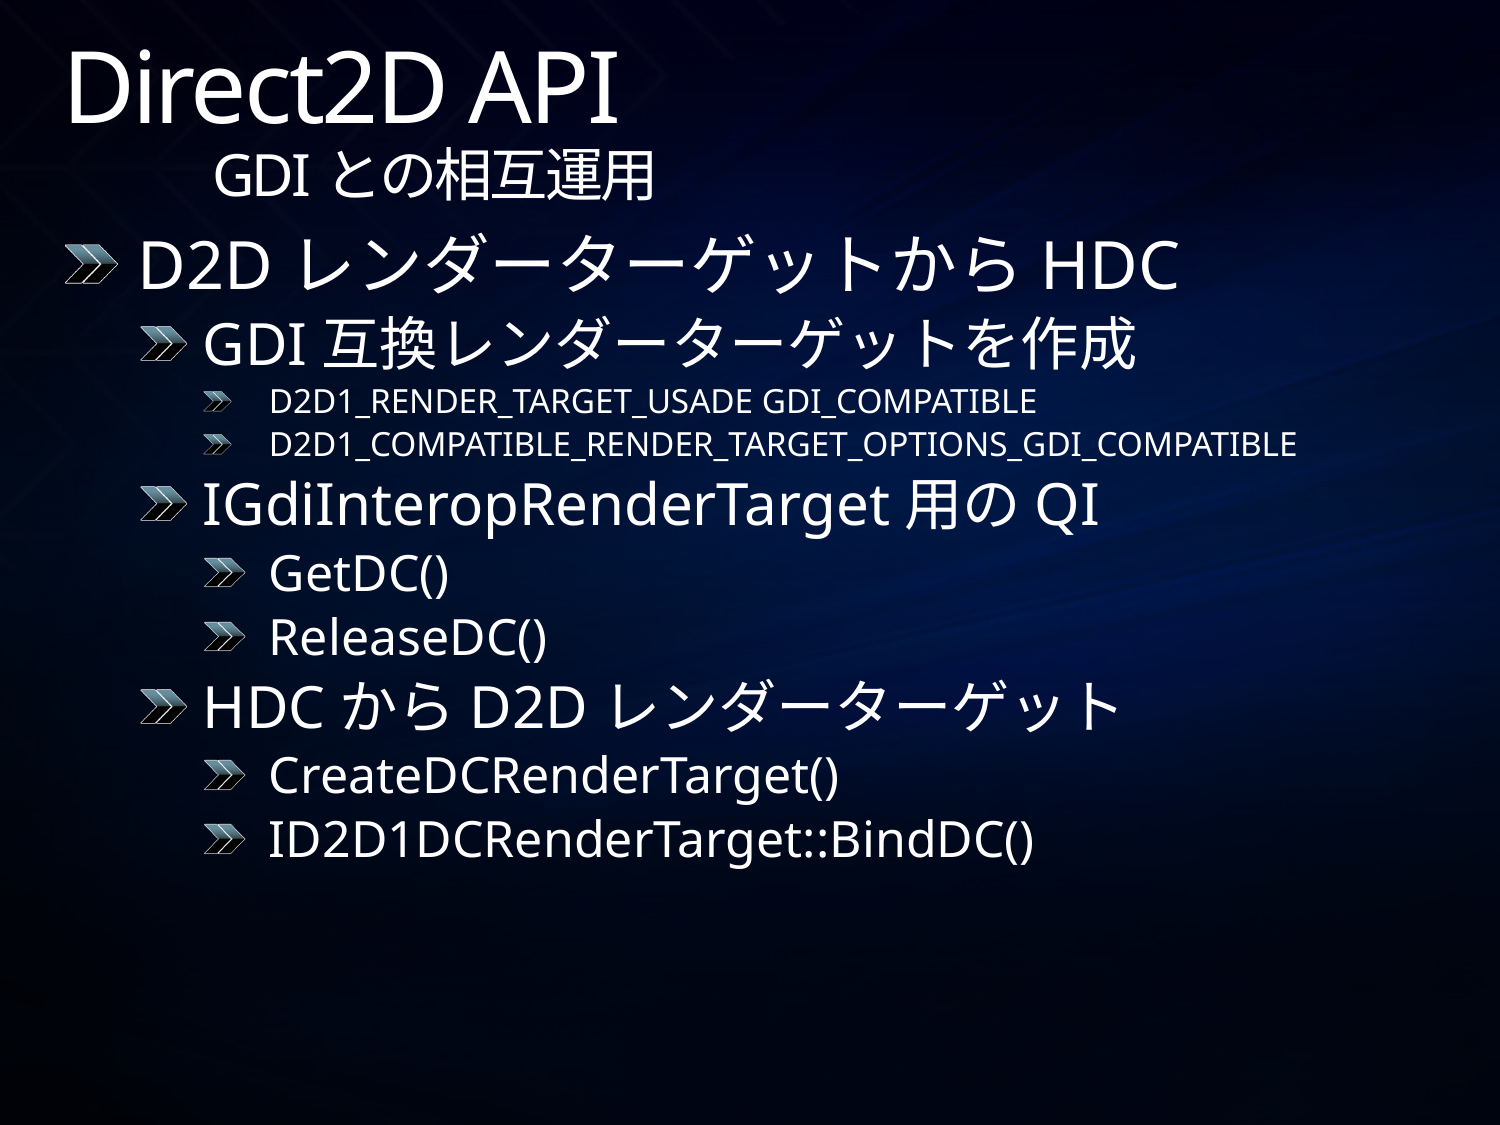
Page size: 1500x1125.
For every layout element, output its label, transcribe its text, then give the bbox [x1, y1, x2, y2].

picture [0, 0, 1500, 1125]
list D2DレンダーターゲットからHDC GDI互換レンダーターゲットを作成 D2D1_RENDER_TARGET_USADE GDI_COMPATIBLE D2D1_COMPATIBLE_RENDER_TARGET_OPTIONS_GDI_COMPATIBLE IGdiInteropRenderTarget用のQI GetDC() ReleaseDC() HDCからD2Dレンダーターゲット CreateDCRenderTarget() ID2D1DCRenderTarget::BindDC() [62, 231, 1438, 894]
title Direct2D API GDIとの相互運用 [62, 37, 1438, 211]
